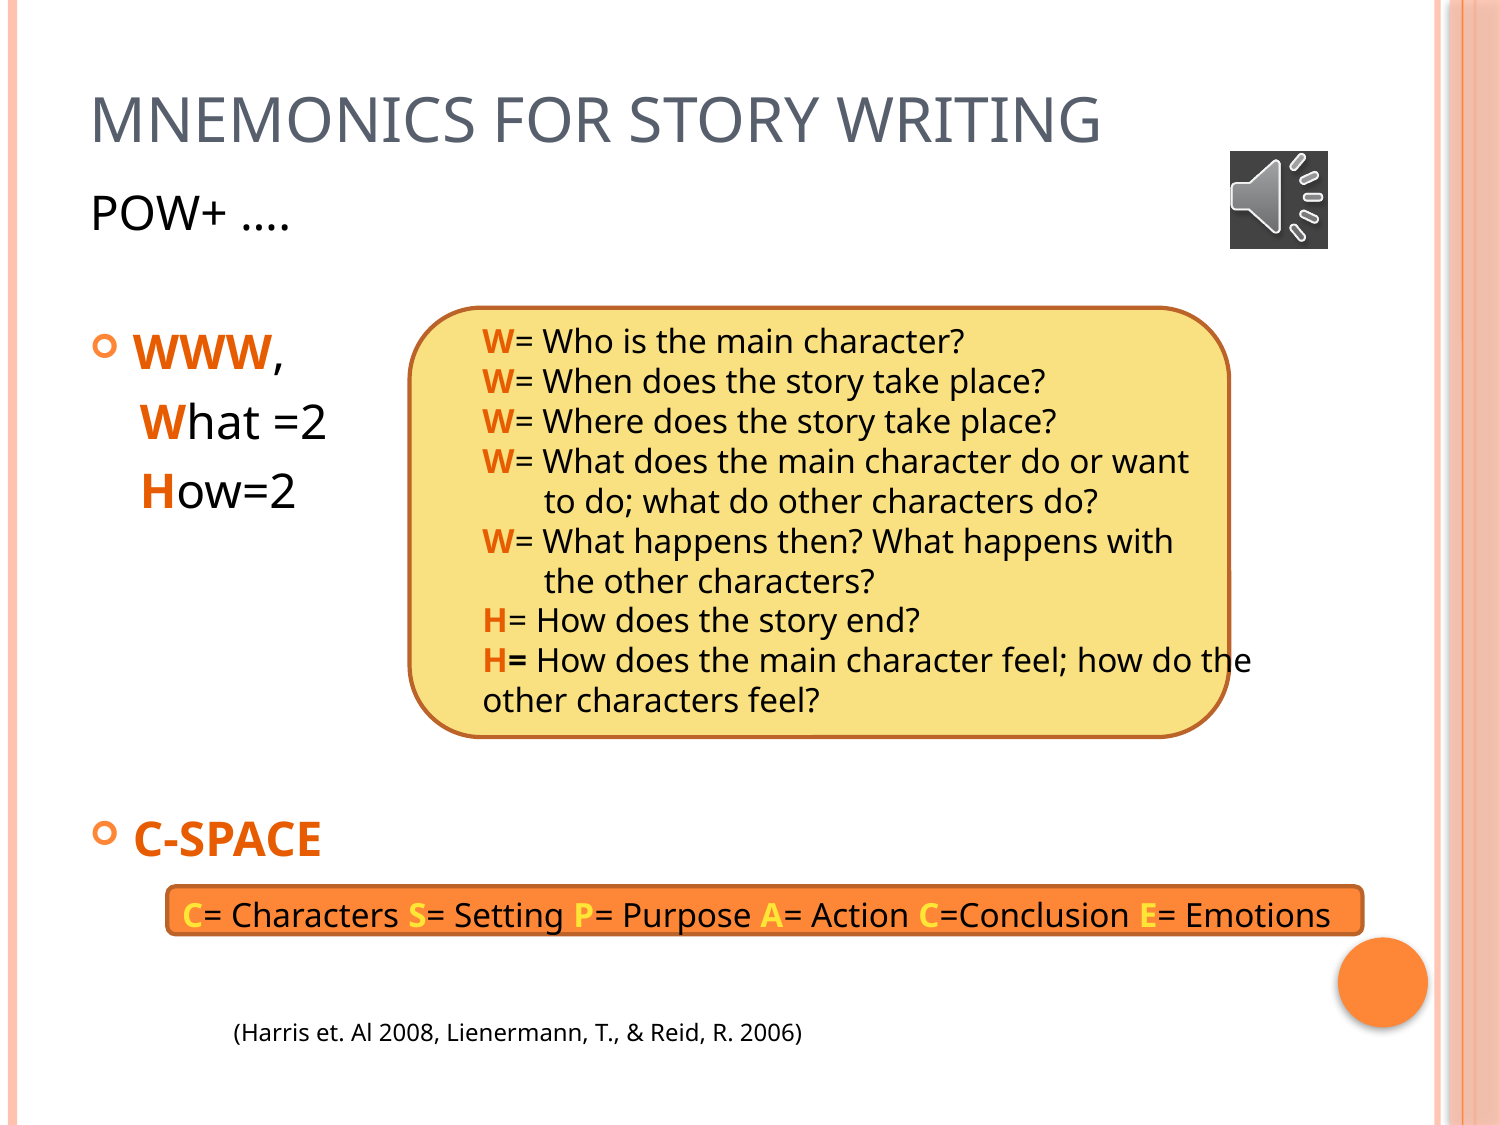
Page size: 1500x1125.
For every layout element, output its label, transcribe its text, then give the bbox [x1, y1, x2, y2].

text_box [407, 305, 1199, 740]
text_box W= Who is the main character? W= When does the story take place? W= Where does the story take place? W= What does the main character do or want to do; what do other characters do? W= What happens then? What happens with the other characters? H= How does the story end? H= How does the main character feel; how do the other characters feel? [467, 312, 1293, 727]
picture [1228, 149, 1330, 251]
list POW+ …. WWW, What =2 How=2 C-SPACE (Harris et. Al 2008, Lienermann, T., & Reid, R. 2006) [75, 174, 1450, 1062]
title Mnemonics For Story Writing [75, 45, 1300, 163]
text_box C= Characters S= Setting P= Purpose A= Action C=Conclusion E= Emotions [167, 886, 1448, 981]
